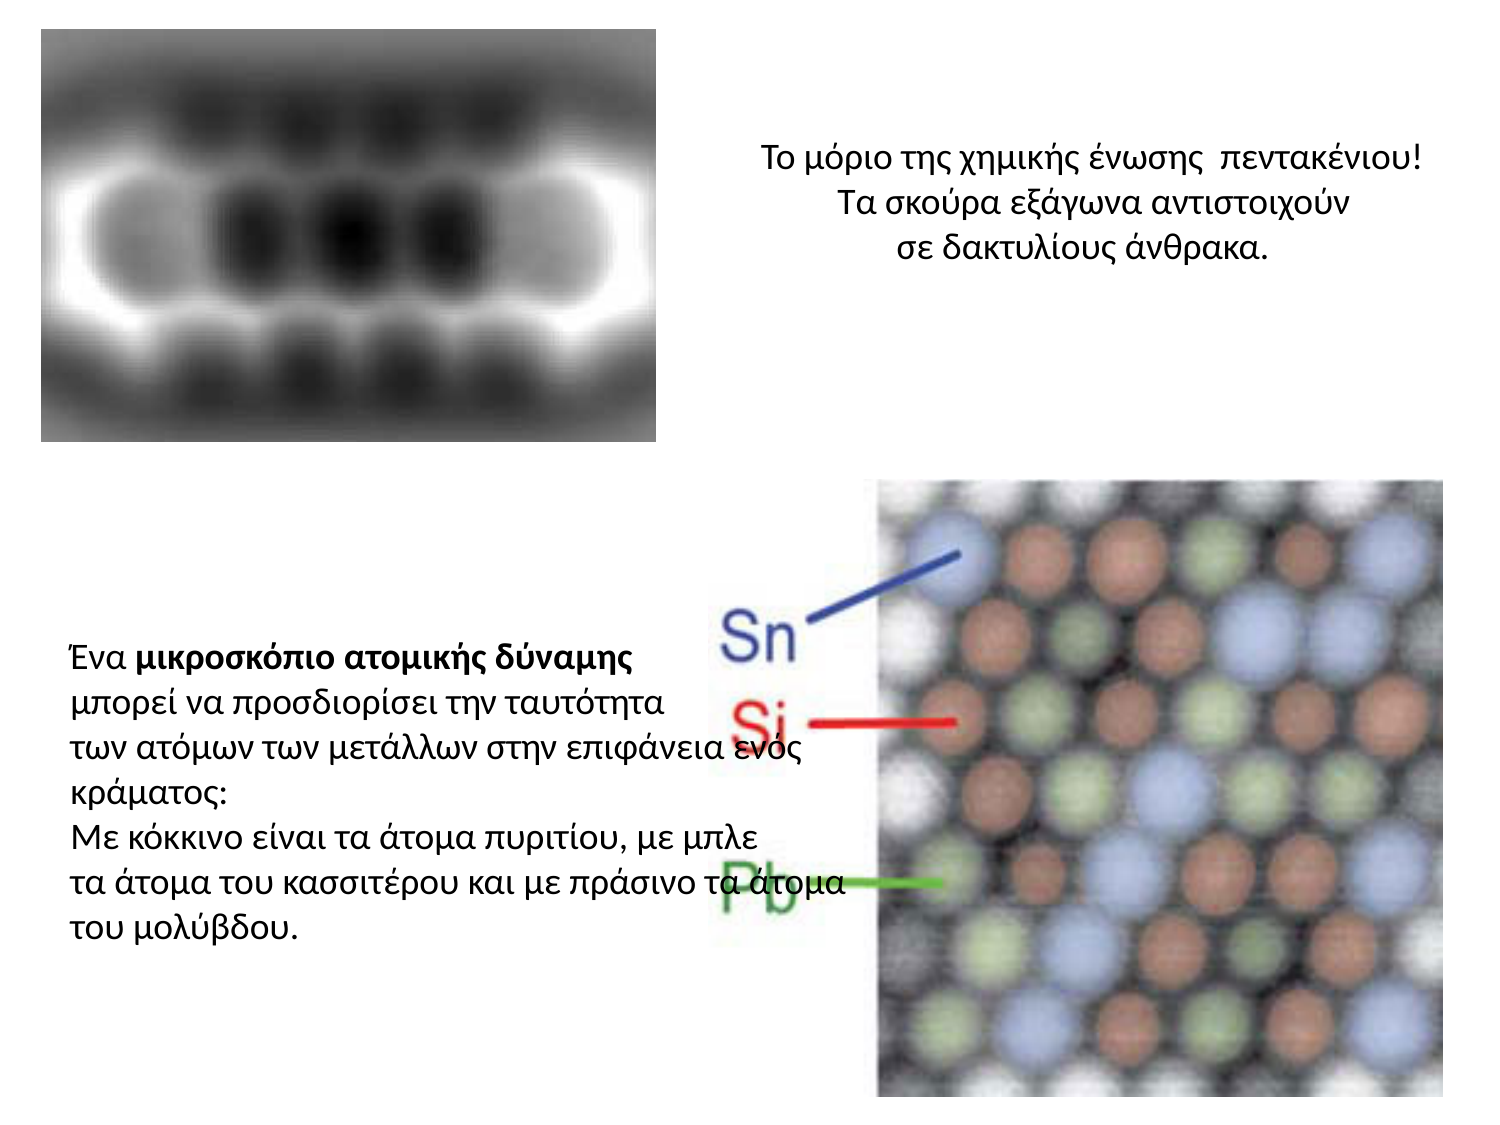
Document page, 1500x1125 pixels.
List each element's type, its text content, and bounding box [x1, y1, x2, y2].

picture [708, 479, 1443, 1097]
picture [41, 29, 657, 442]
text_box Το μόριο της χημικής ένωσης πεντακένιου! Τα σκούρα εξάγωνα αντιστοιχούν σε δακτυλίους άνθρακα. [745, 124, 1439, 275]
text_box Ένα μικροσκόπιο ατομικής δύναμης μπορεί να προσδιορίσει την ταυτότητα των ατόμων των μετάλλων στην επιφάνεια ενός κράματος: Με κόκκινο είναι τα άτομα πυριτίου, με μπλε τα άτομα του κασσιτέρου και με πράσινο τα άτομα του μολύβδου. [55, 624, 703, 955]
